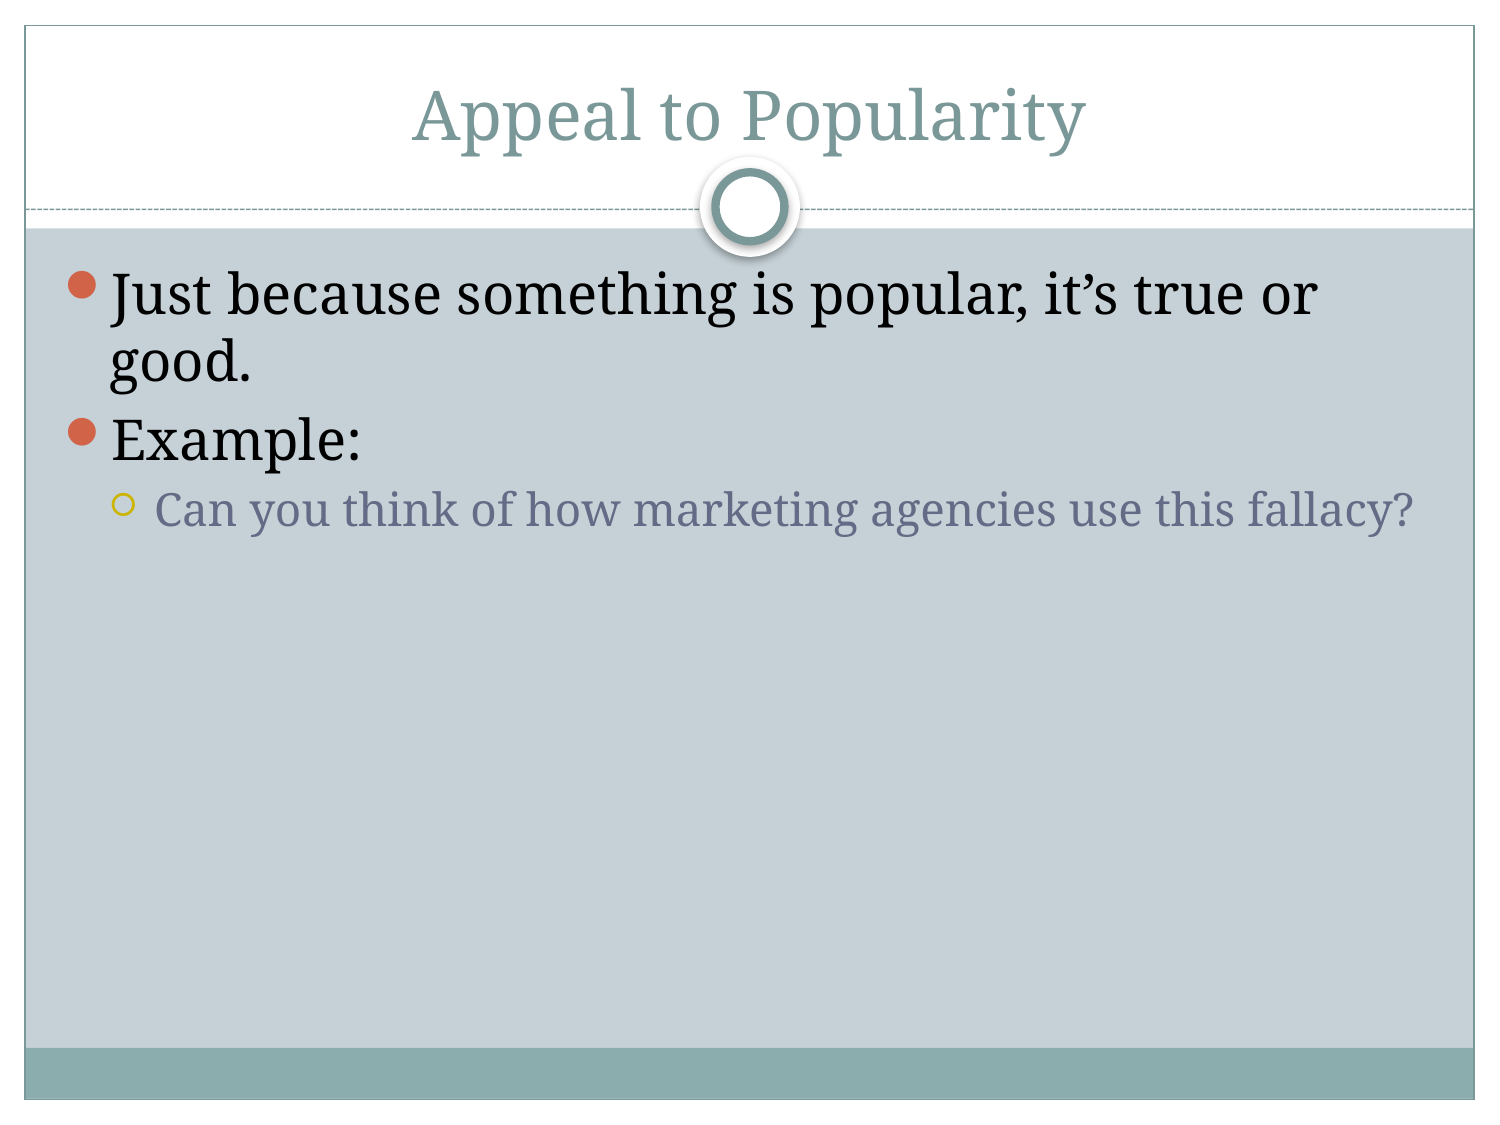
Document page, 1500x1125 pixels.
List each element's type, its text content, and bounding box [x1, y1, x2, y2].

title Appeal to Popularity [49, 37, 1450, 162]
list Just because something is popular, it’s true or good. Example: Can you think of how marketing agencies use this fallacy? [49, 250, 1445, 1001]
